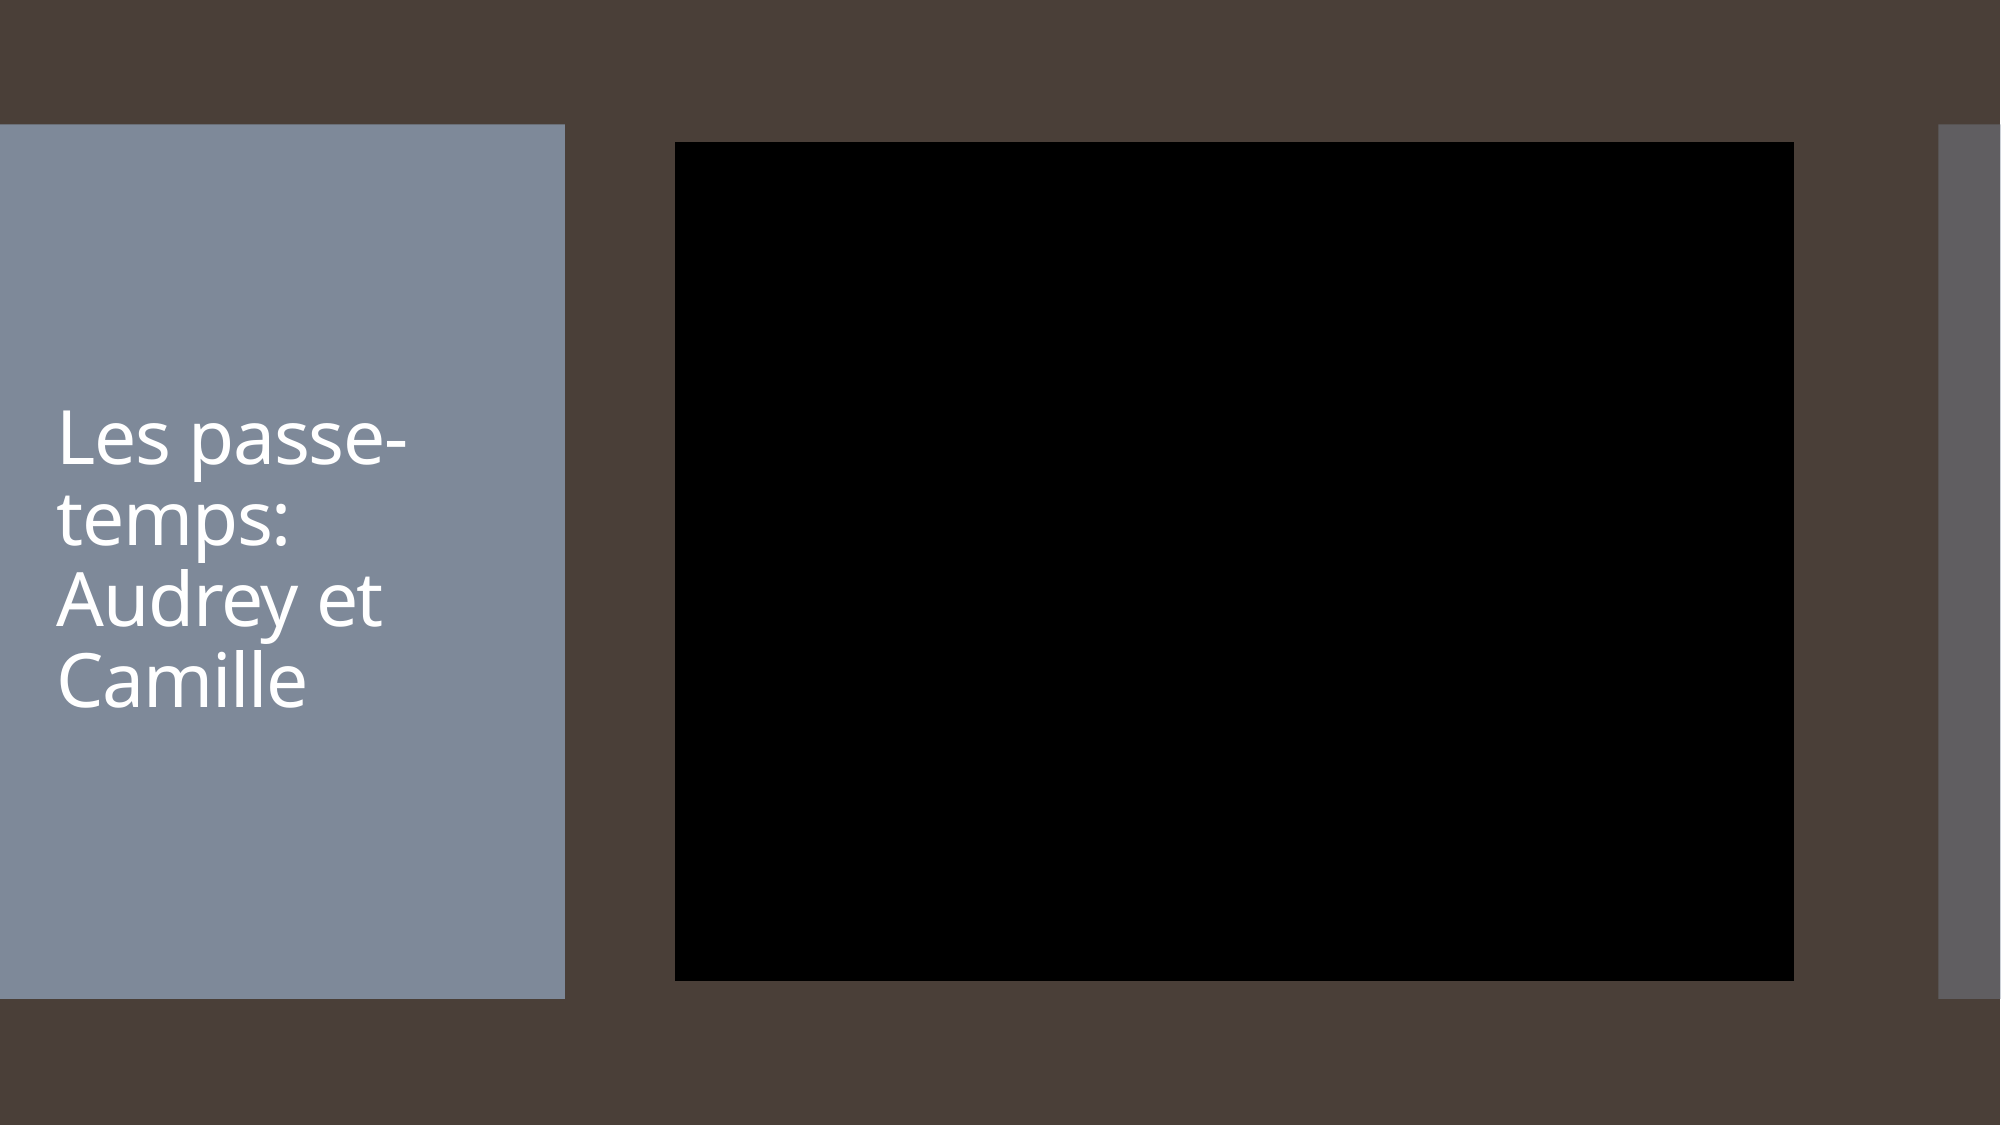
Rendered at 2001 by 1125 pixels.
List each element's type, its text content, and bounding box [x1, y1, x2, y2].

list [674, 141, 1795, 982]
title Les passe-temps: Audrey et Camille [41, 184, 525, 940]
